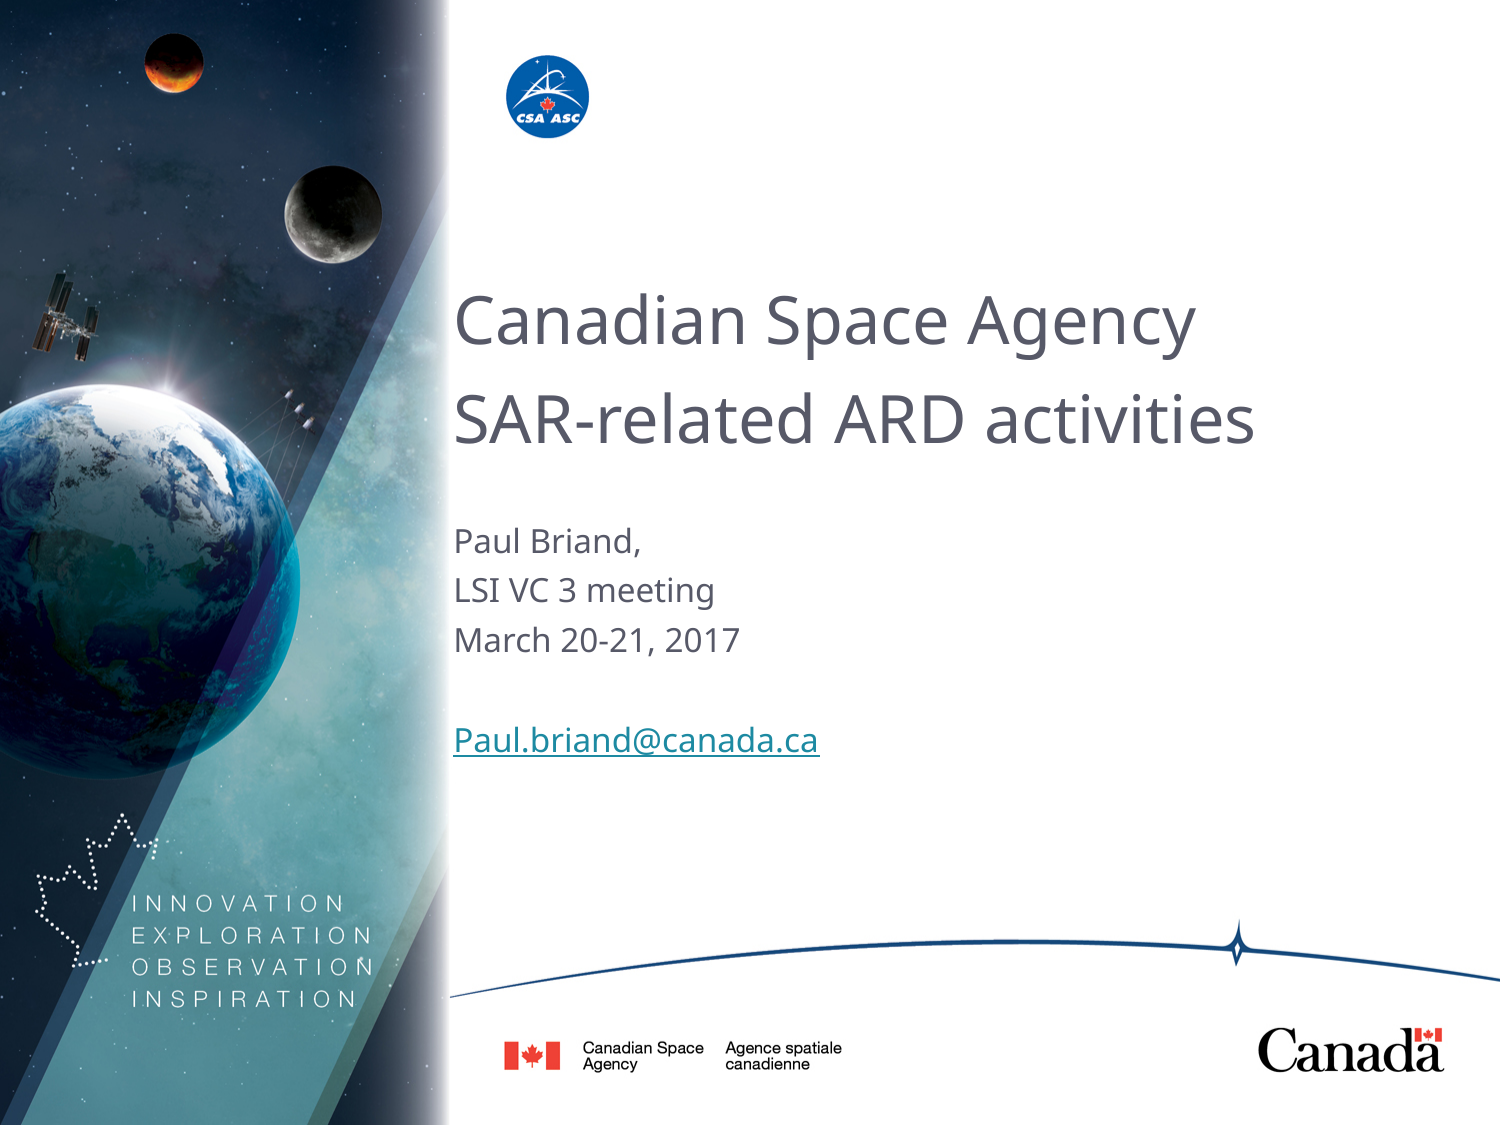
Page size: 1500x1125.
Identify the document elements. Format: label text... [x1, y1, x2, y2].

picture [0, 0, 1500, 1125]
text_box Canadian Space Agency SAR-related ARD activities Paul Briand, LSI VC 3 meeting March 20-21, 2017 Paul.briand@canada.ca [438, 212, 1474, 864]
